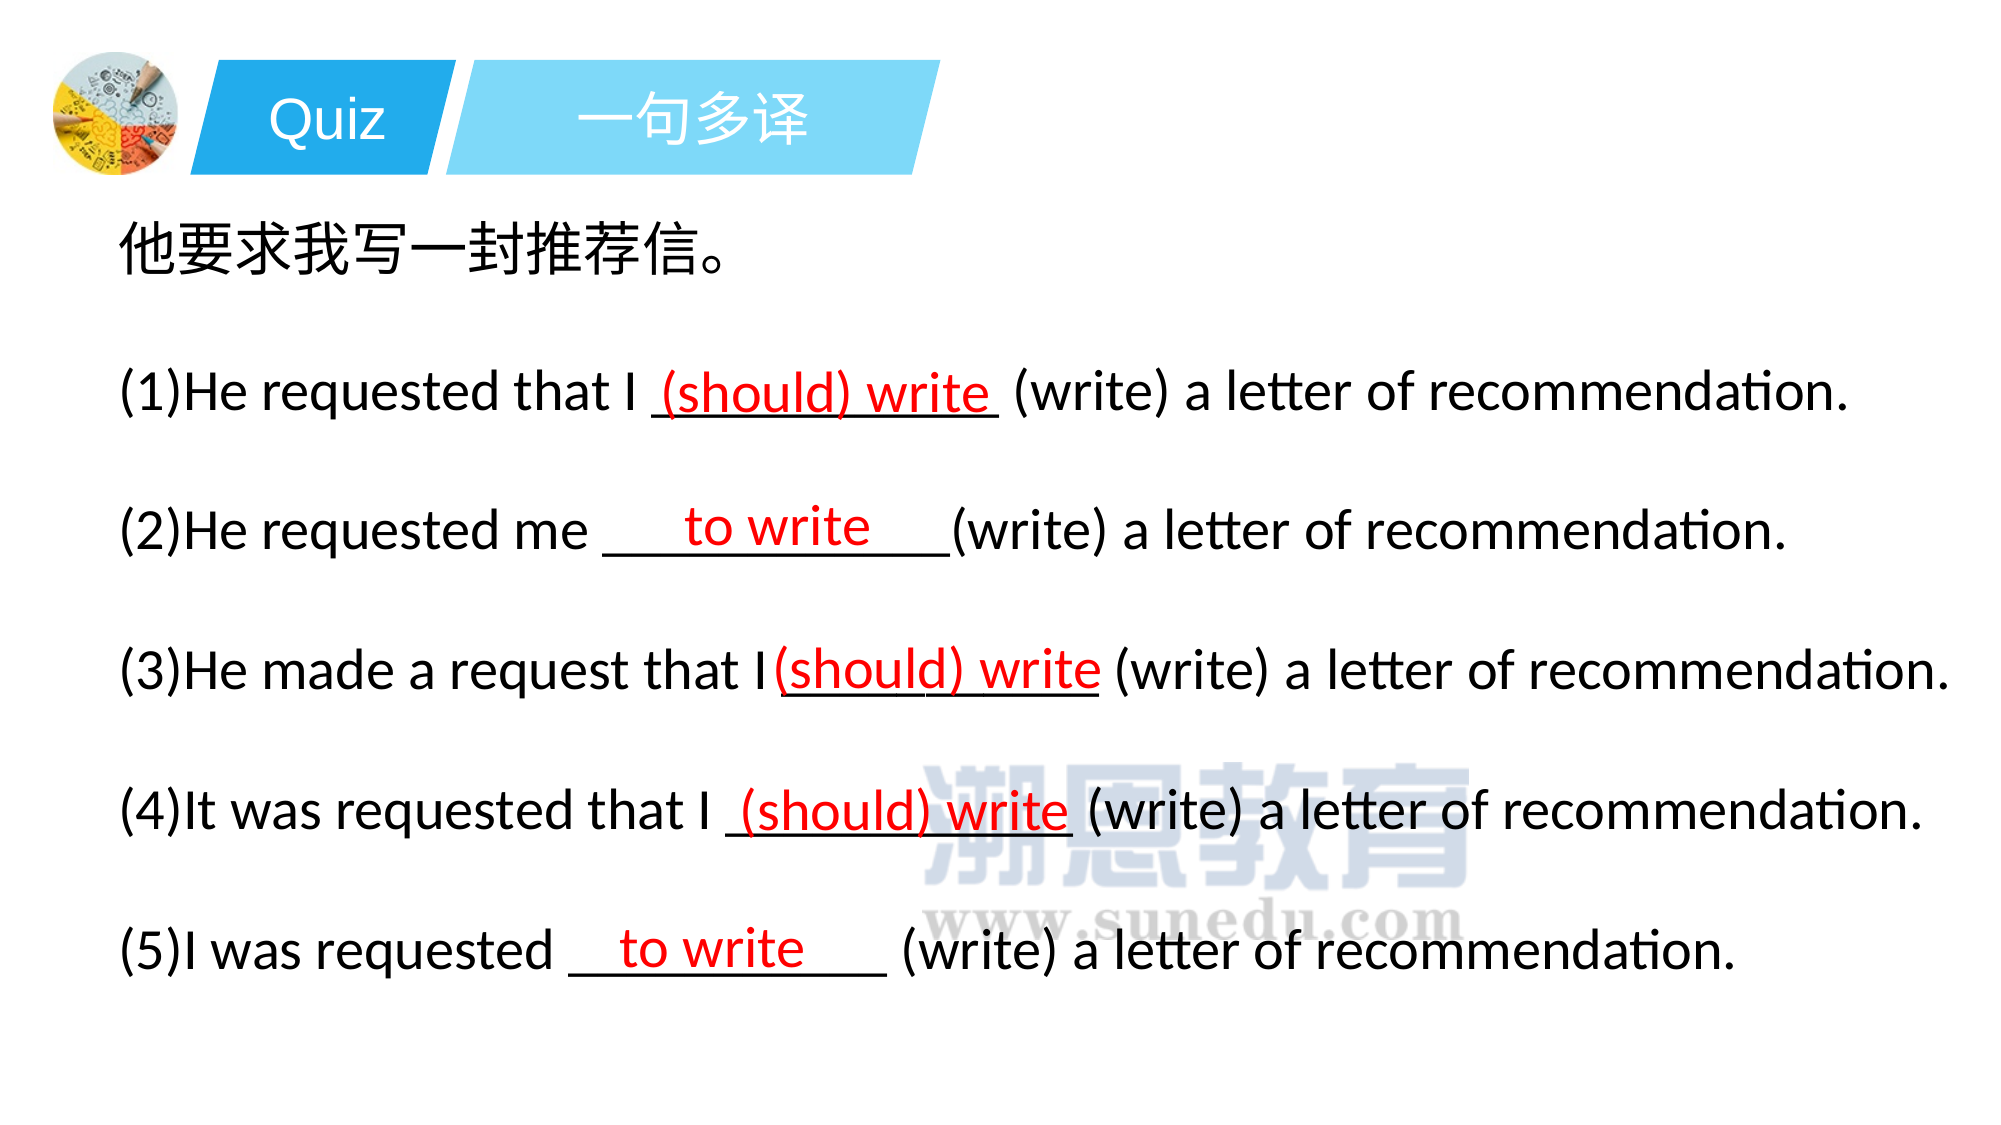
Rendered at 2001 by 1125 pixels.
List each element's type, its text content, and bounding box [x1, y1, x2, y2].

text_box to write [670, 480, 904, 565]
text_box to write [604, 902, 996, 987]
text_box [188, 58, 458, 176]
picture [53, 52, 179, 175]
text_box (should) write [724, 764, 1116, 850]
text_box (should) write [645, 346, 1037, 432]
text_box 一句多译 [444, 58, 942, 176]
text_box Quiz [268, 81, 389, 152]
text_box 他要求我写一封推荐信。 (1)He requested that I ____________ (write) a letter of recommendation. (2)He requested me ____________(write) a letter of recommendation. (3)He made a request that I ___________ (write) a letter of recommendation. (4)It was requested that I ____________ (write) a letter of recommendation. (5)I was requested ___________ (write) a letter of recommendation. [103, 204, 2000, 1125]
text_box (should) write [757, 622, 1148, 708]
